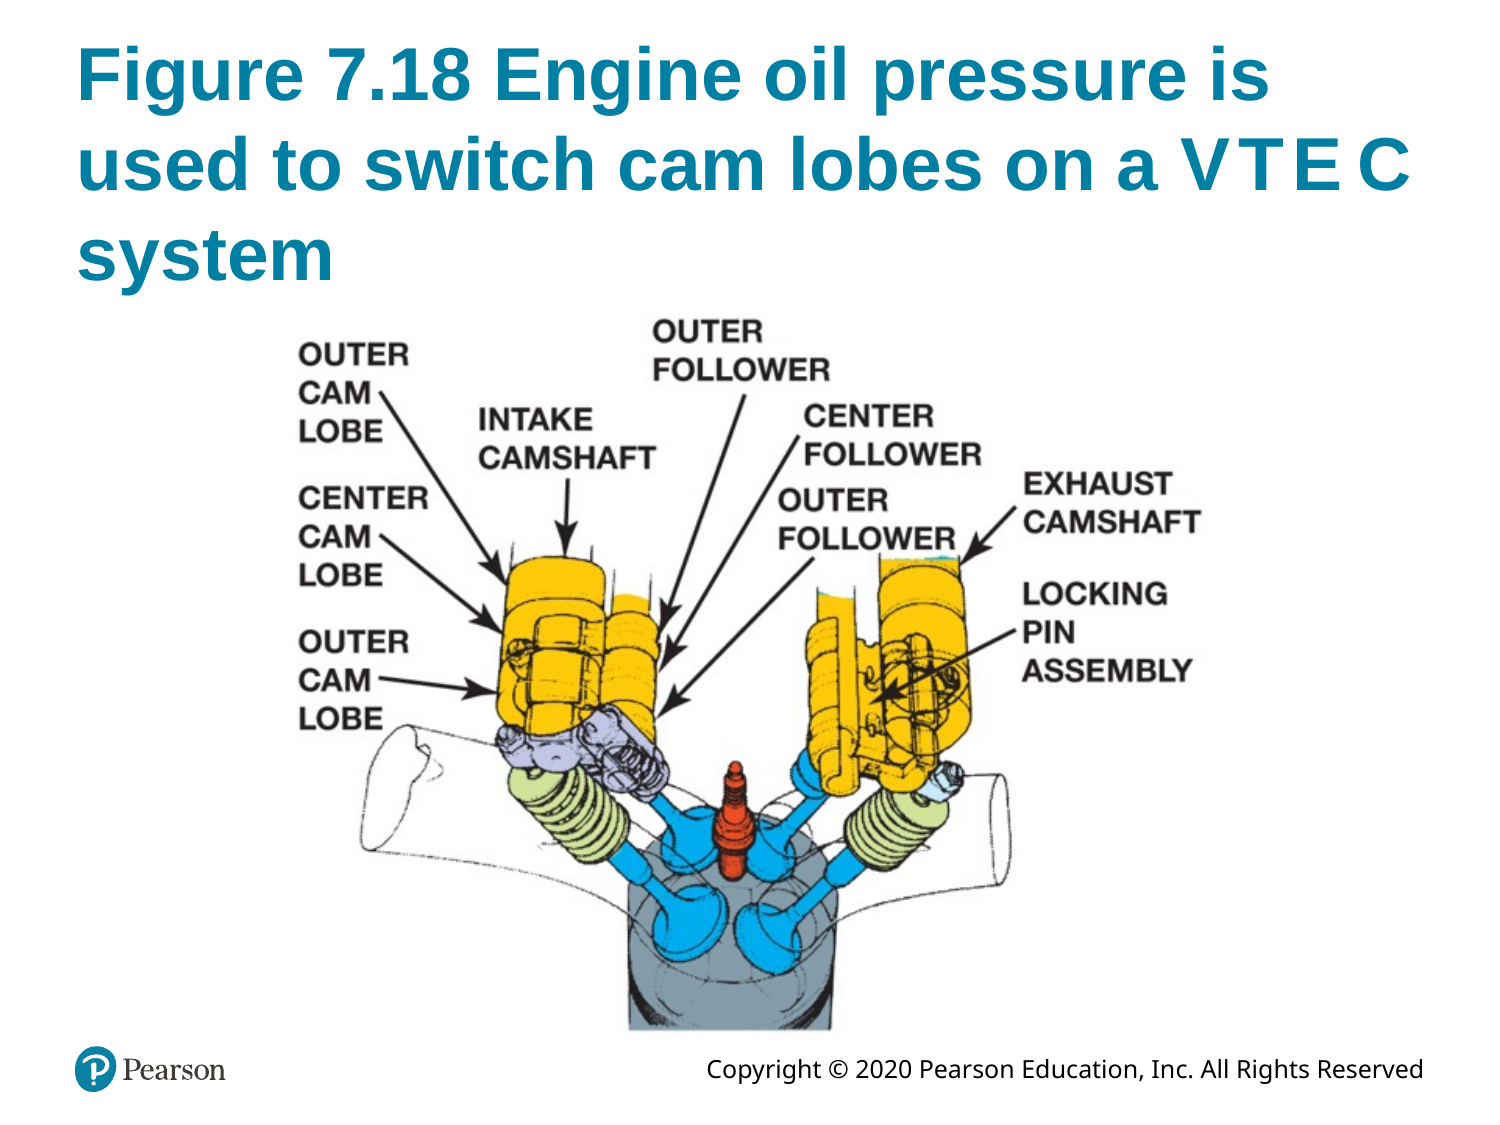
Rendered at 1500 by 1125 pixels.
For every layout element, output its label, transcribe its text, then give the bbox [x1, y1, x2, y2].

picture [294, 314, 1207, 1036]
title Figure 7.18 Engine oil pressure is used to switch cam lobes on a V T E C system [76, 25, 1425, 296]
